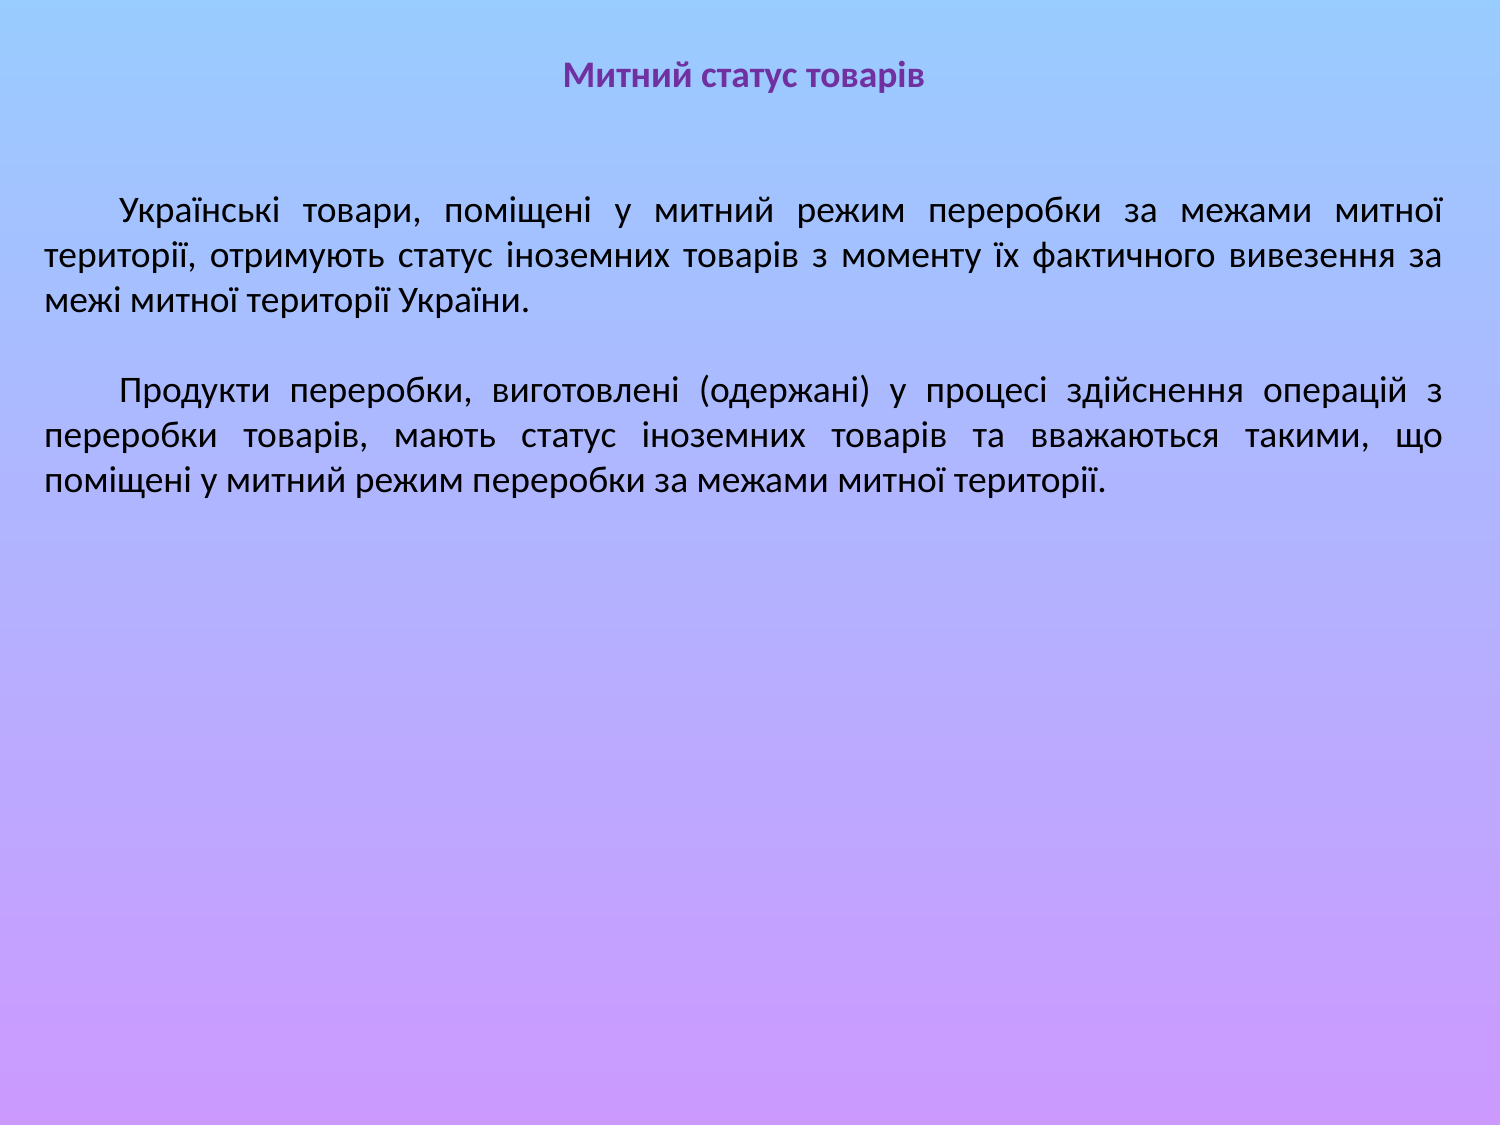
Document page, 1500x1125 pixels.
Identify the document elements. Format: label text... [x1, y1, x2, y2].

text_box Митний статус товарів Українські товари, поміщені у митний режим переробки за межами митної території, отримують статус іноземних товарів з моменту їх фактичного вивезення за межі митної території України. Продукти переробки, виготовлені (одержані) у процесі здійснення операцій з переробки товарів, мають статус іноземних товарів та вважаються такими, що поміщені у митний режим переробки за межами митної території. [29, 42, 1459, 508]
